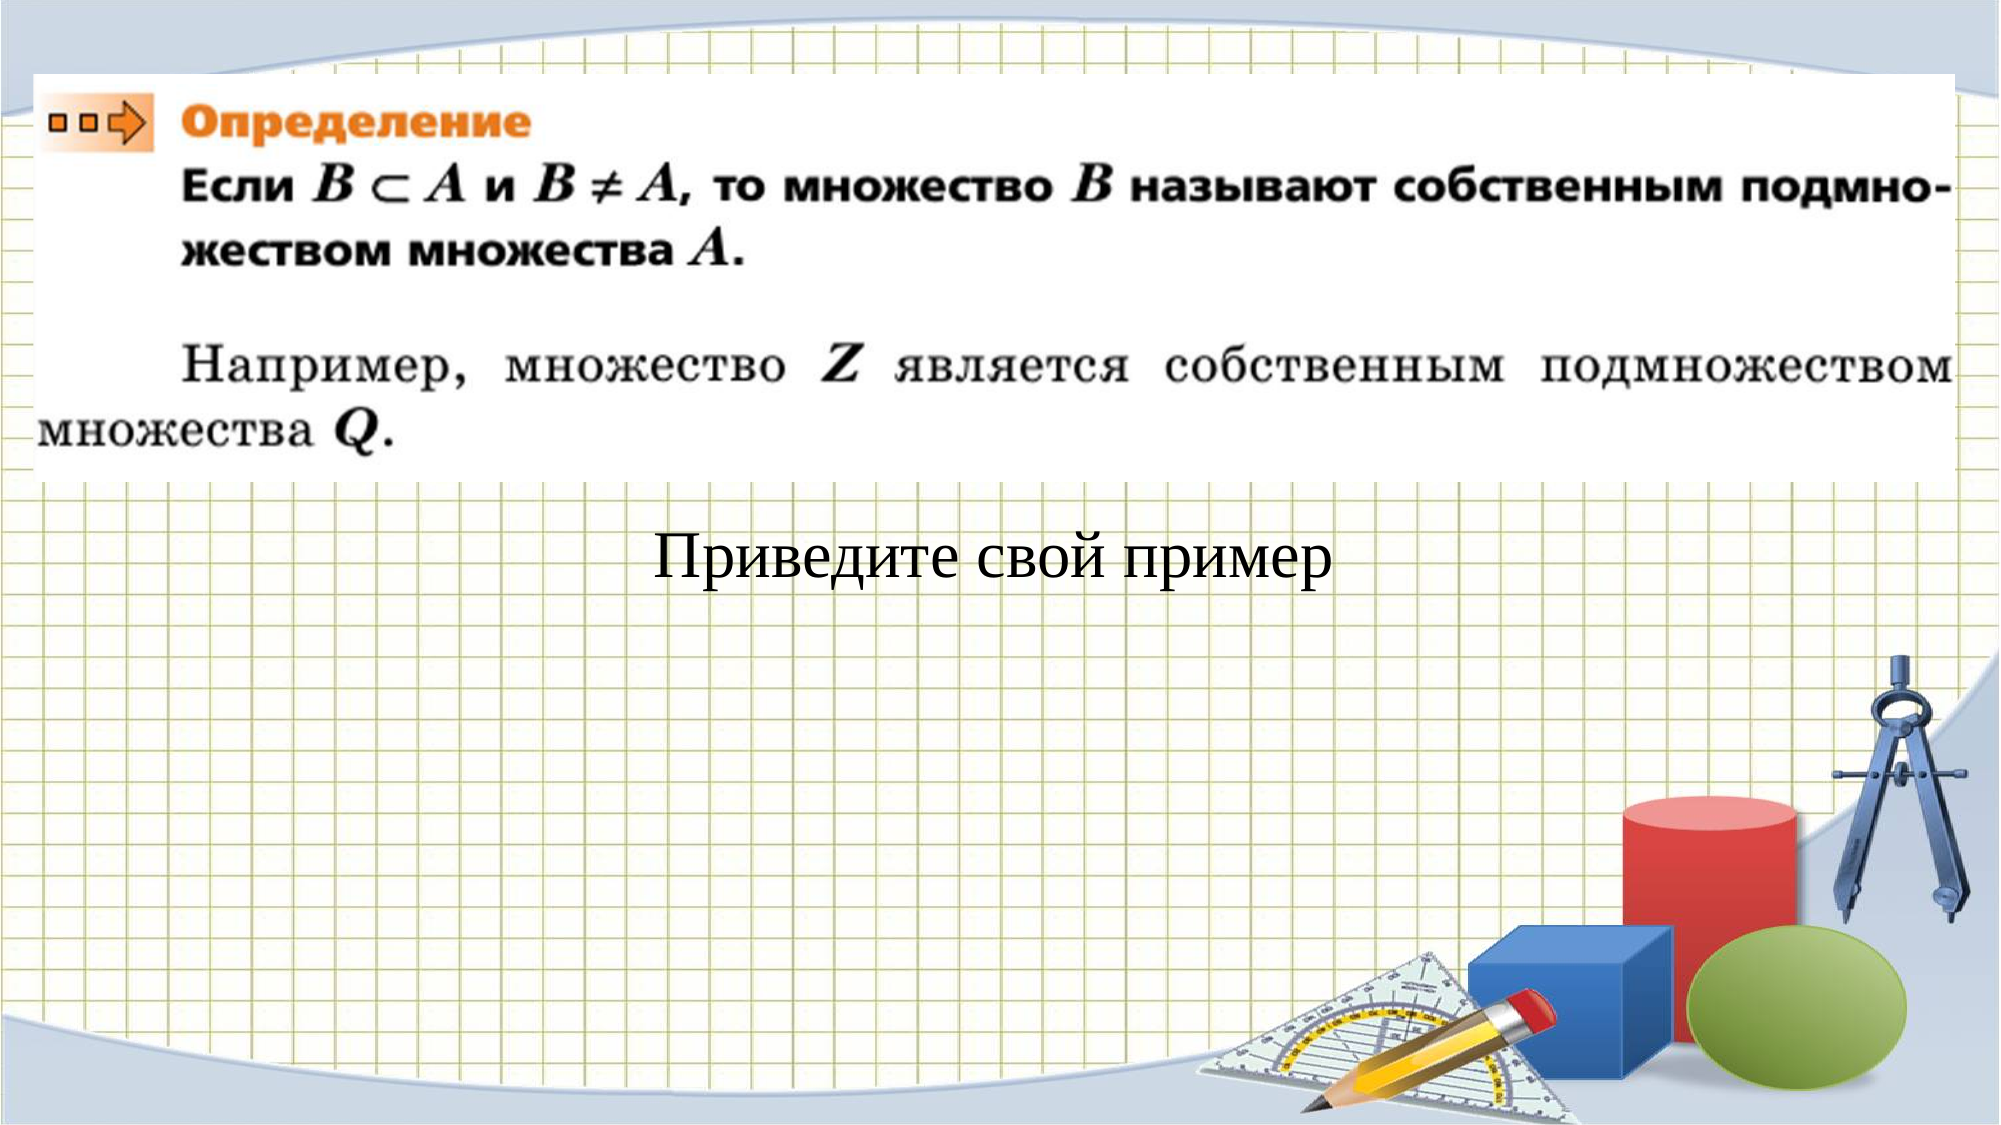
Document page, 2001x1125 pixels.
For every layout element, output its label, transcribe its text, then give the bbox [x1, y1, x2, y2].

picture [0, 0, 2001, 1125]
subtitle Приведите свой пример [293, 502, 1695, 791]
